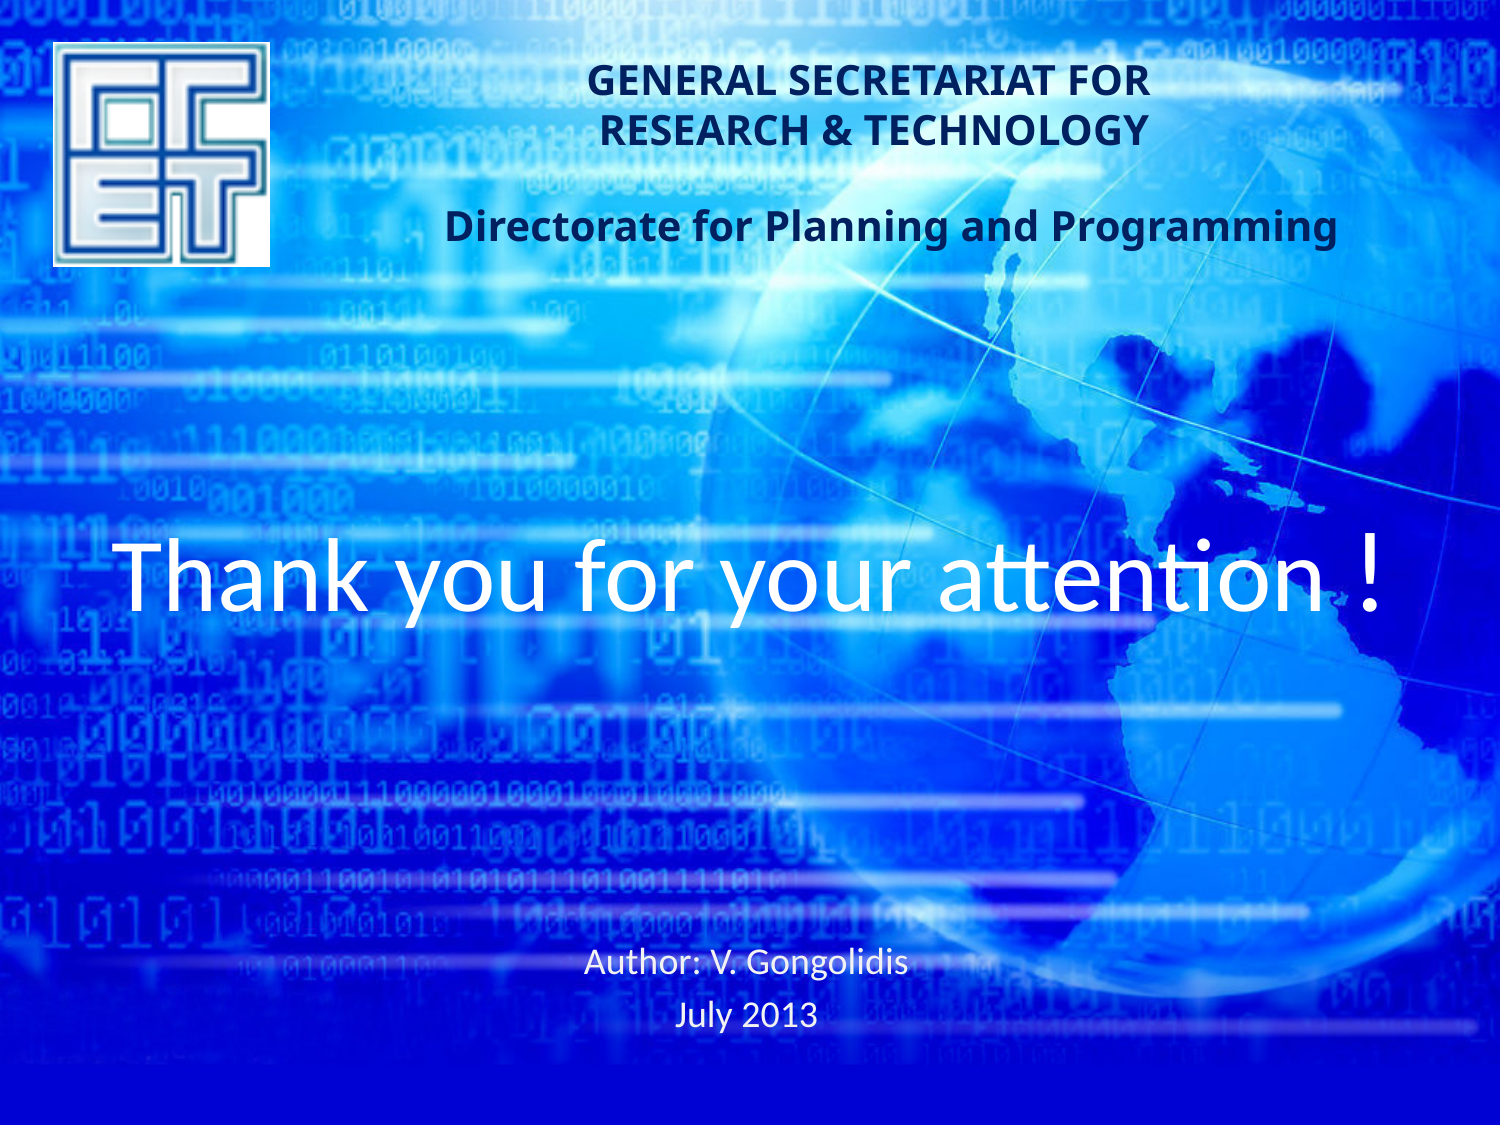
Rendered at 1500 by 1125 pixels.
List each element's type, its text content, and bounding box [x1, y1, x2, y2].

text_box Directorate for Planning and Programming [312, 160, 1471, 290]
picture [0, 0, 1500, 1125]
text_box GENERAL SECRETARIAT FOR RESEARCH & TECHNOLOGY [277, 46, 1471, 162]
subtitle Author: V. Gongolidis July 2013 [253, 928, 1240, 1044]
title Thank you for your attention ! [41, 444, 1459, 686]
